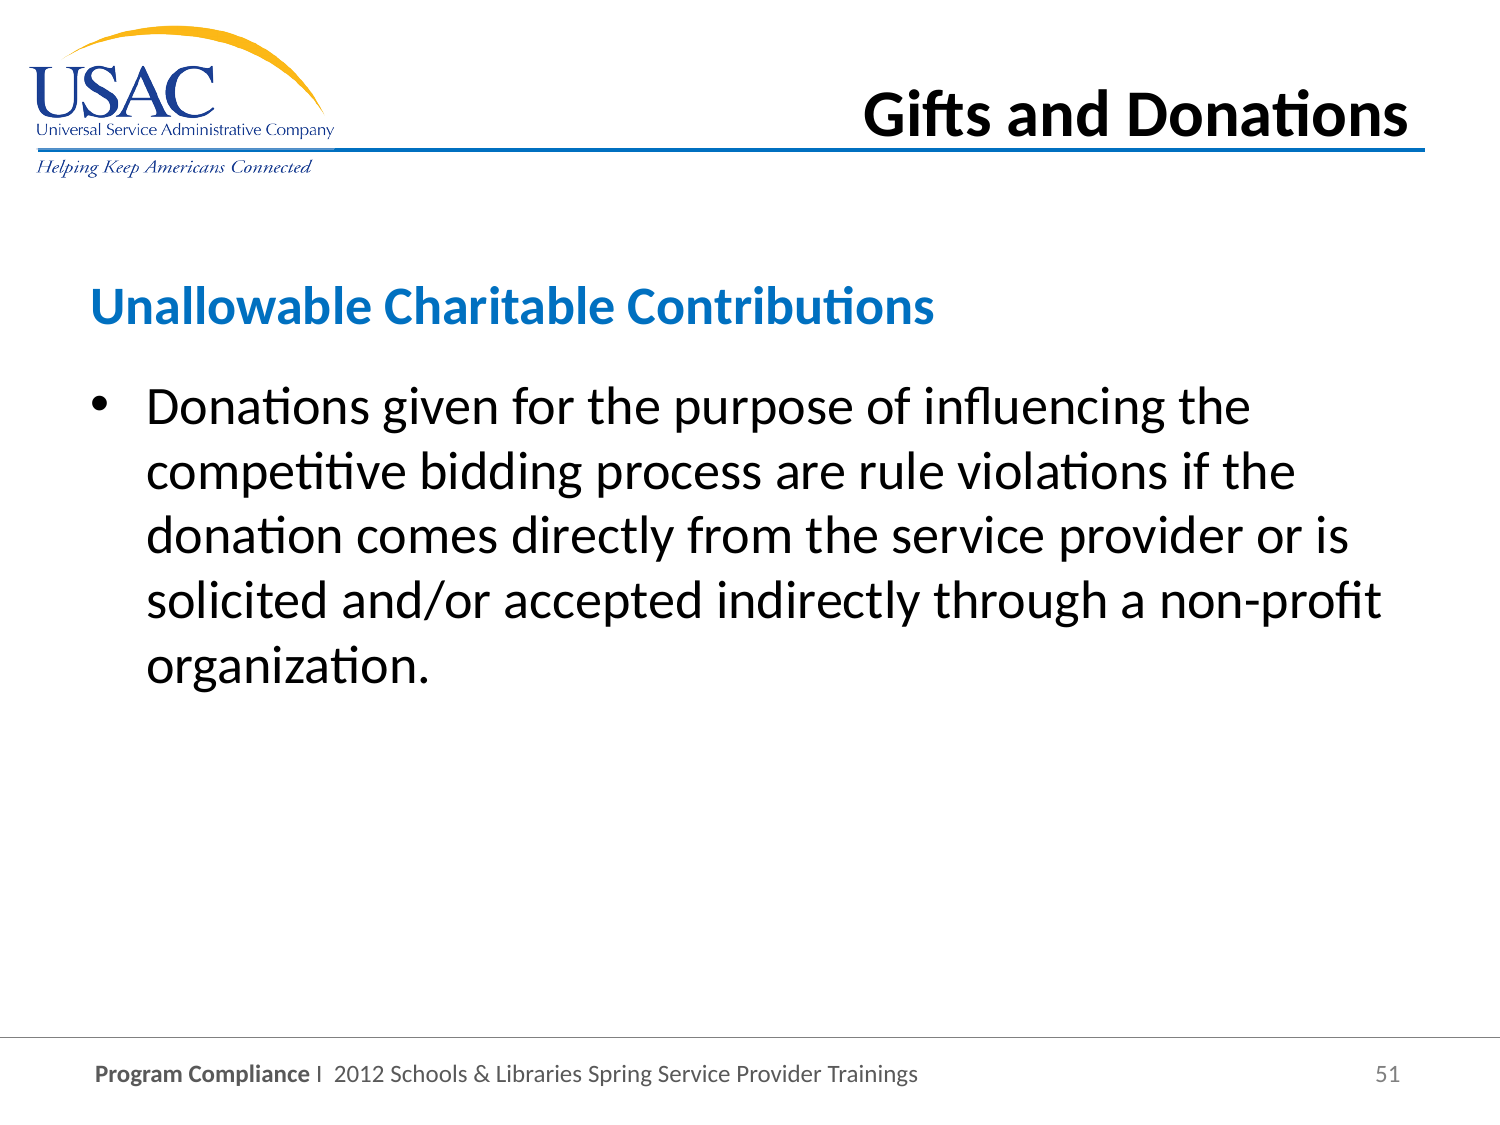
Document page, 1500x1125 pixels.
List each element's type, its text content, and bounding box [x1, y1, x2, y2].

picture [0, 0, 375, 476]
list Gifts and Donations [699, 62, 1425, 150]
list Unallowable Charitable Contributions [75, 262, 1425, 363]
list Donations given for the purpose of influencing the competitive bidding process are rule violations if the donation comes directly from the service provider or is solicited and/or accepted indirectly through a non-profit organization. [75, 363, 1425, 1025]
